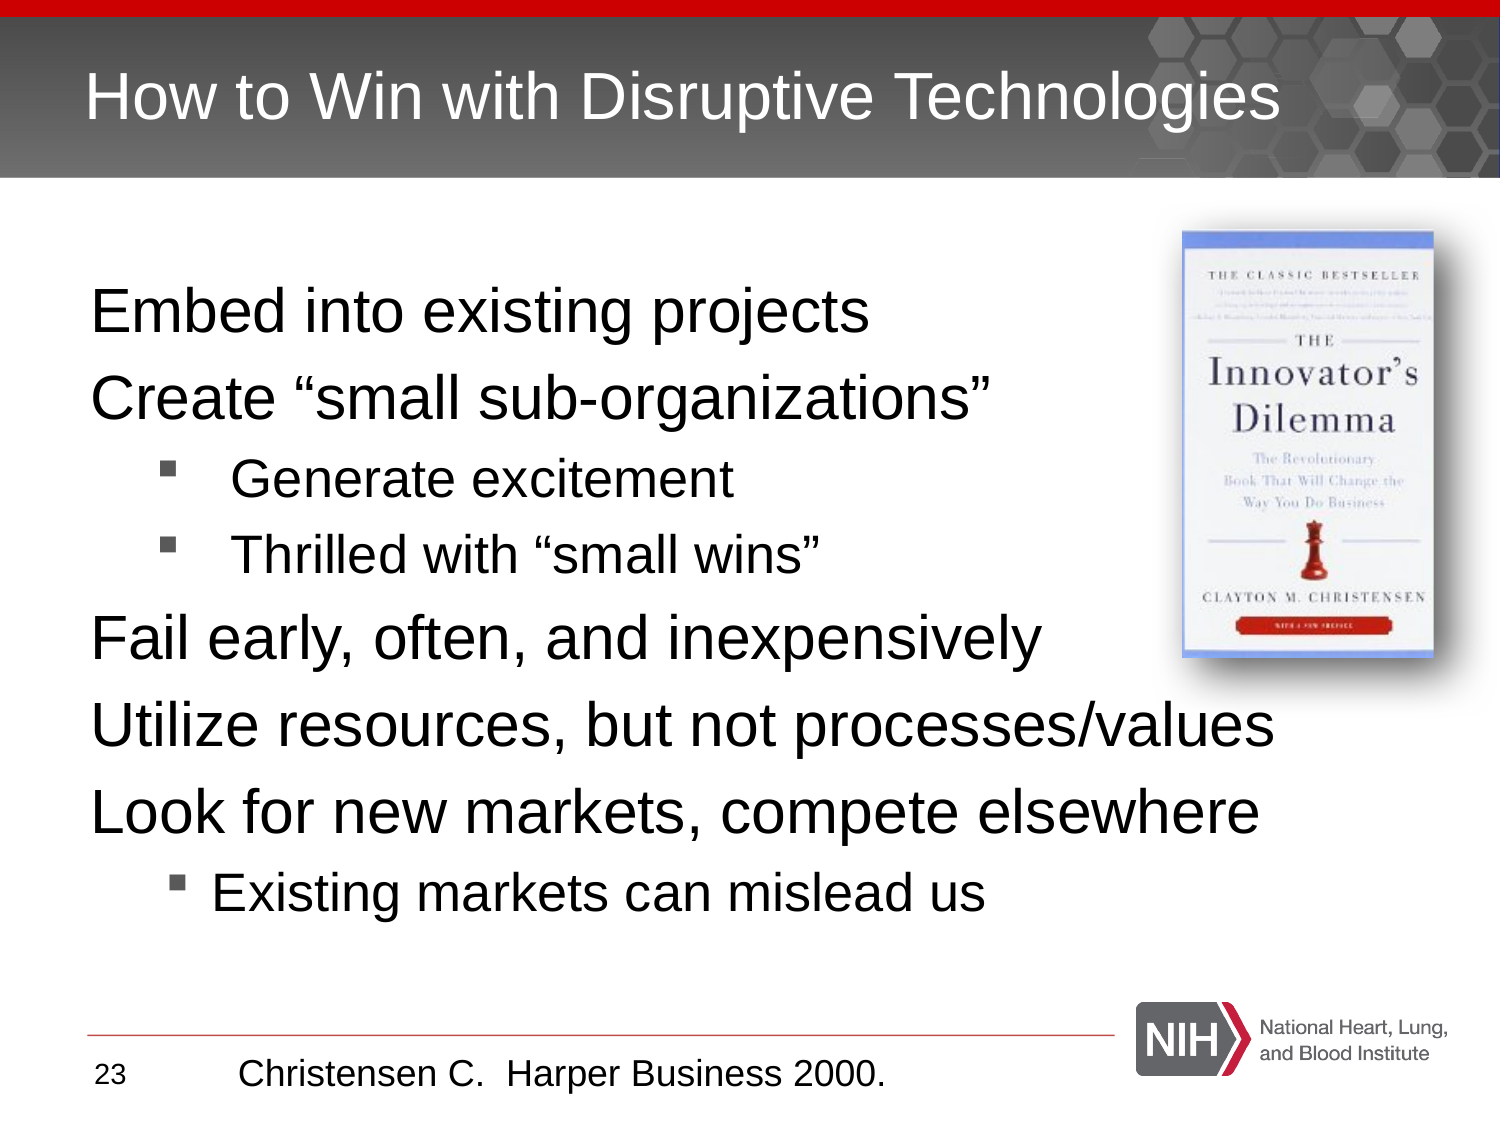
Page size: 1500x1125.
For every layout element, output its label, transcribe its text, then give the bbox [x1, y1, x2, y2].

picture [1136, 1002, 1447, 1076]
slide_number 23 [78, 1047, 176, 1110]
title How to Win with Disruptive Technologies [68, 23, 1431, 163]
text_box Embed into existing projects Create “small sub-organizations” Generate excitement Thrilled with “small wins” Fail early, often, and inexpensively Utilize resources, but not processes/values Look for new markets, compete elsewhere Existing markets can mislead us [74, 262, 1425, 1005]
picture [1181, 229, 1434, 659]
text_box Christensen C. Harper Business 2000. [223, 1041, 902, 1102]
picture [0, 17, 1500, 178]
